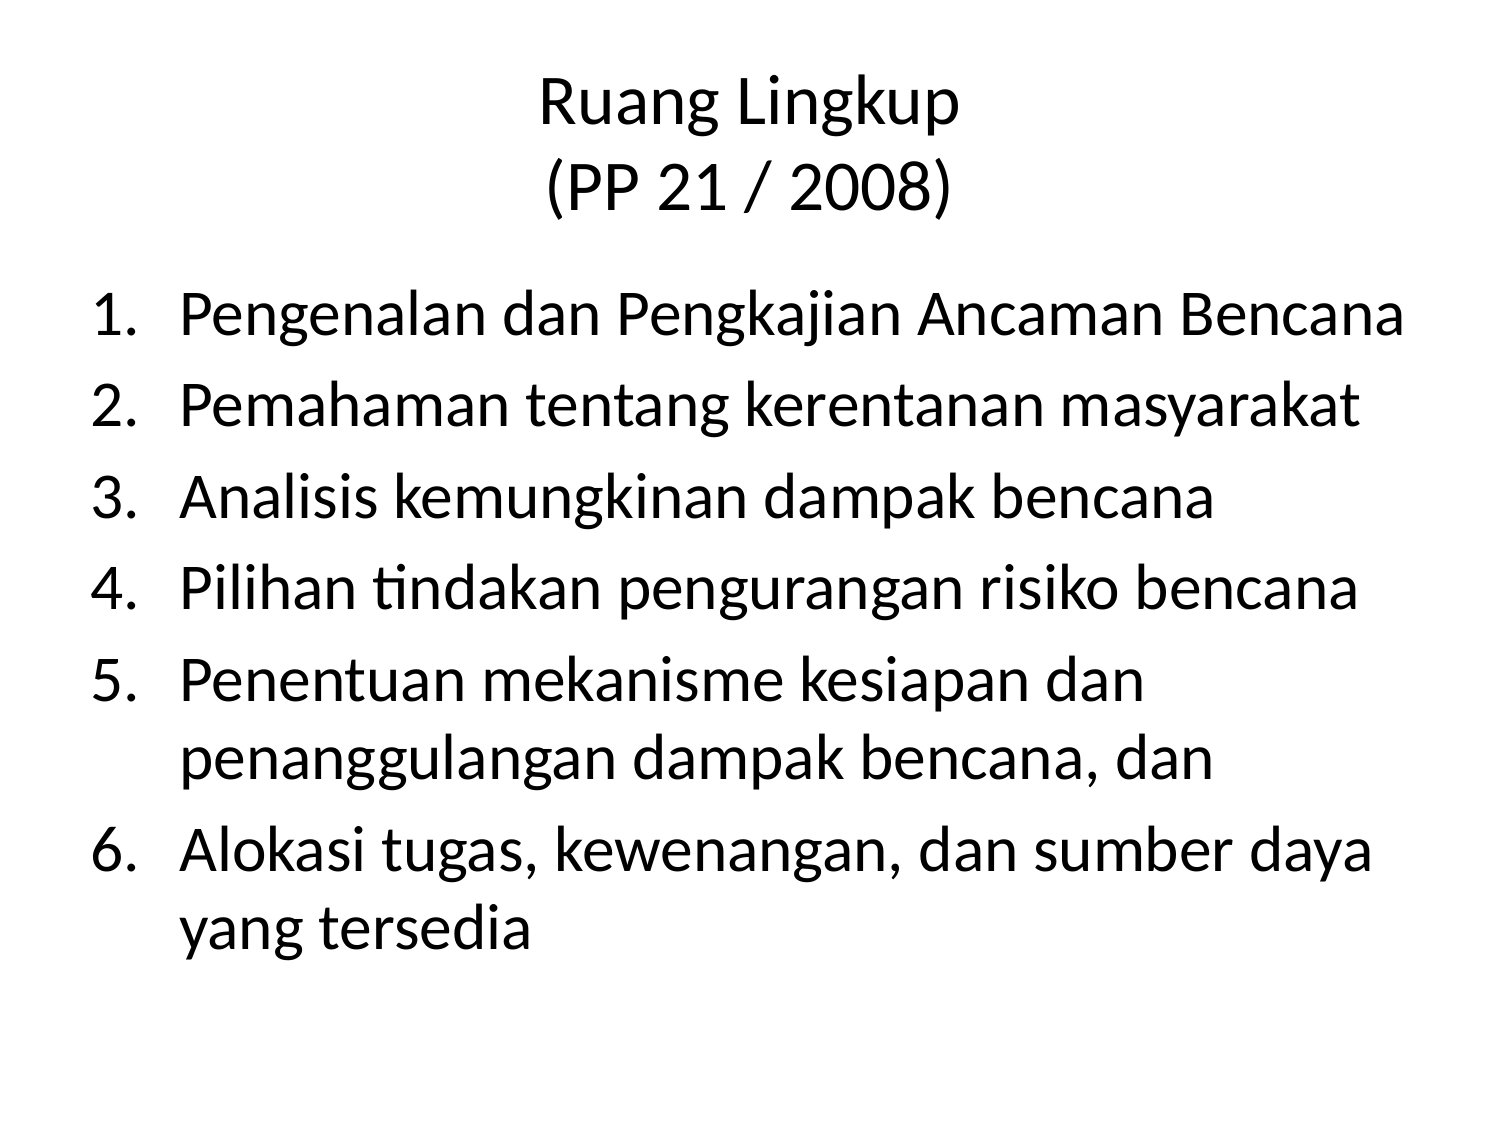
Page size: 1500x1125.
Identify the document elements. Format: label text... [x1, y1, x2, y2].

title Ruang Lingkup (PP 21 / 2008) [75, 45, 1425, 233]
list Pengenalan dan Pengkajian Ancaman Bencana Pemahaman tentang kerentanan masyarakat Analisis kemungkinan dampak bencana Pilihan tindakan pengurangan risiko bencana Penentuan mekanisme kesiapan dan penanggulangan dampak bencana, dan Alokasi tugas, kewenangan, dan sumber daya yang tersedia [75, 262, 1425, 1005]
